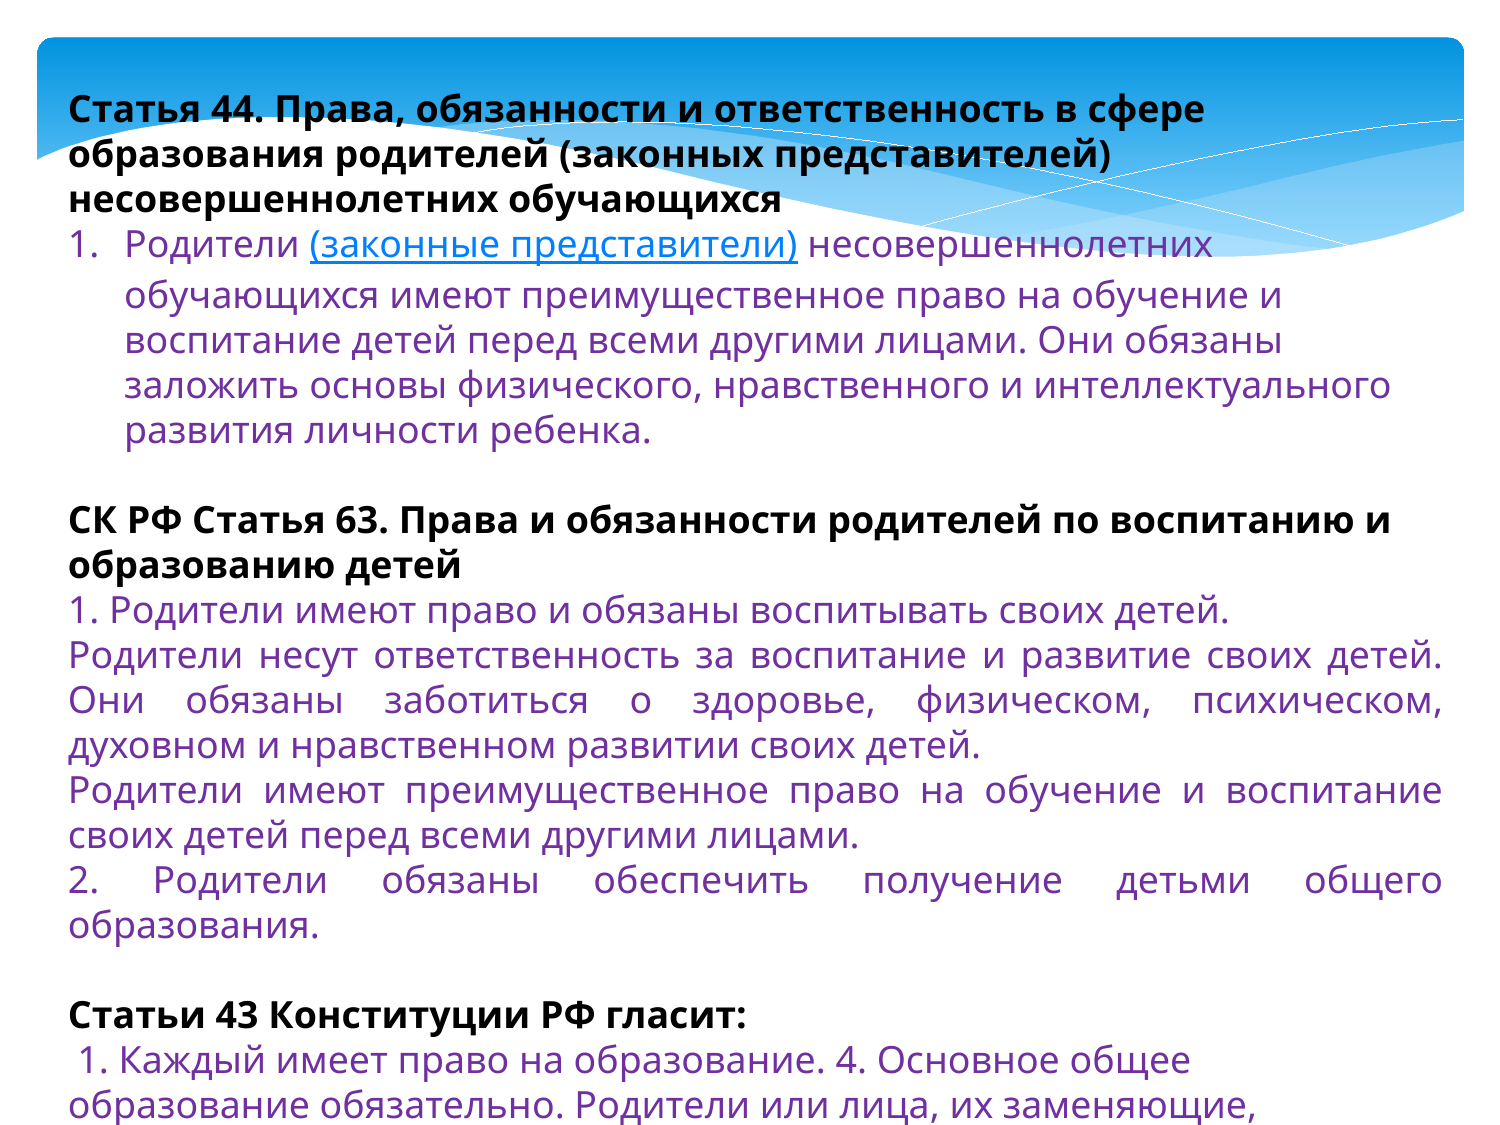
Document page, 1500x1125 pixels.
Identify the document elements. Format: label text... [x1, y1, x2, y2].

text_box Статья 44. Права, обязанности и ответственность в сфере образования родителей (законных представителей) несовершеннолетних обучающихся Родители (законные представители) несовершеннолетних обучающихся имеют преимущественное право на обучение и воспитание детей перед всеми другими лицами. Они обязаны заложить основы физического, нравственного и интеллектуального развития личности ребенка. СК РФ Статья 63. Права и обязанности родителей по воспитанию и образованию детей 1. Родители имеют право и обязаны воспитывать своих детей. Родители несут ответственность за воспитание и развитие своих детей. Они обязаны заботиться о здоровье, физическом, психическом, духовном и нравственном развитии своих детей. Родители имеют преимущественное право на обучение и воспитание своих детей перед всеми другими лицами. 2. Родители обязаны обеспечить получение детьми общего образования. Статьи 43 Конституции РФ гласит: 1. Каждый имеет право на образование. 4. Основное общее образование обязательно. Родители или лица, их заменяющие, обеспечивают получение детьми основного общего образования. [53, 78, 1459, 1125]
